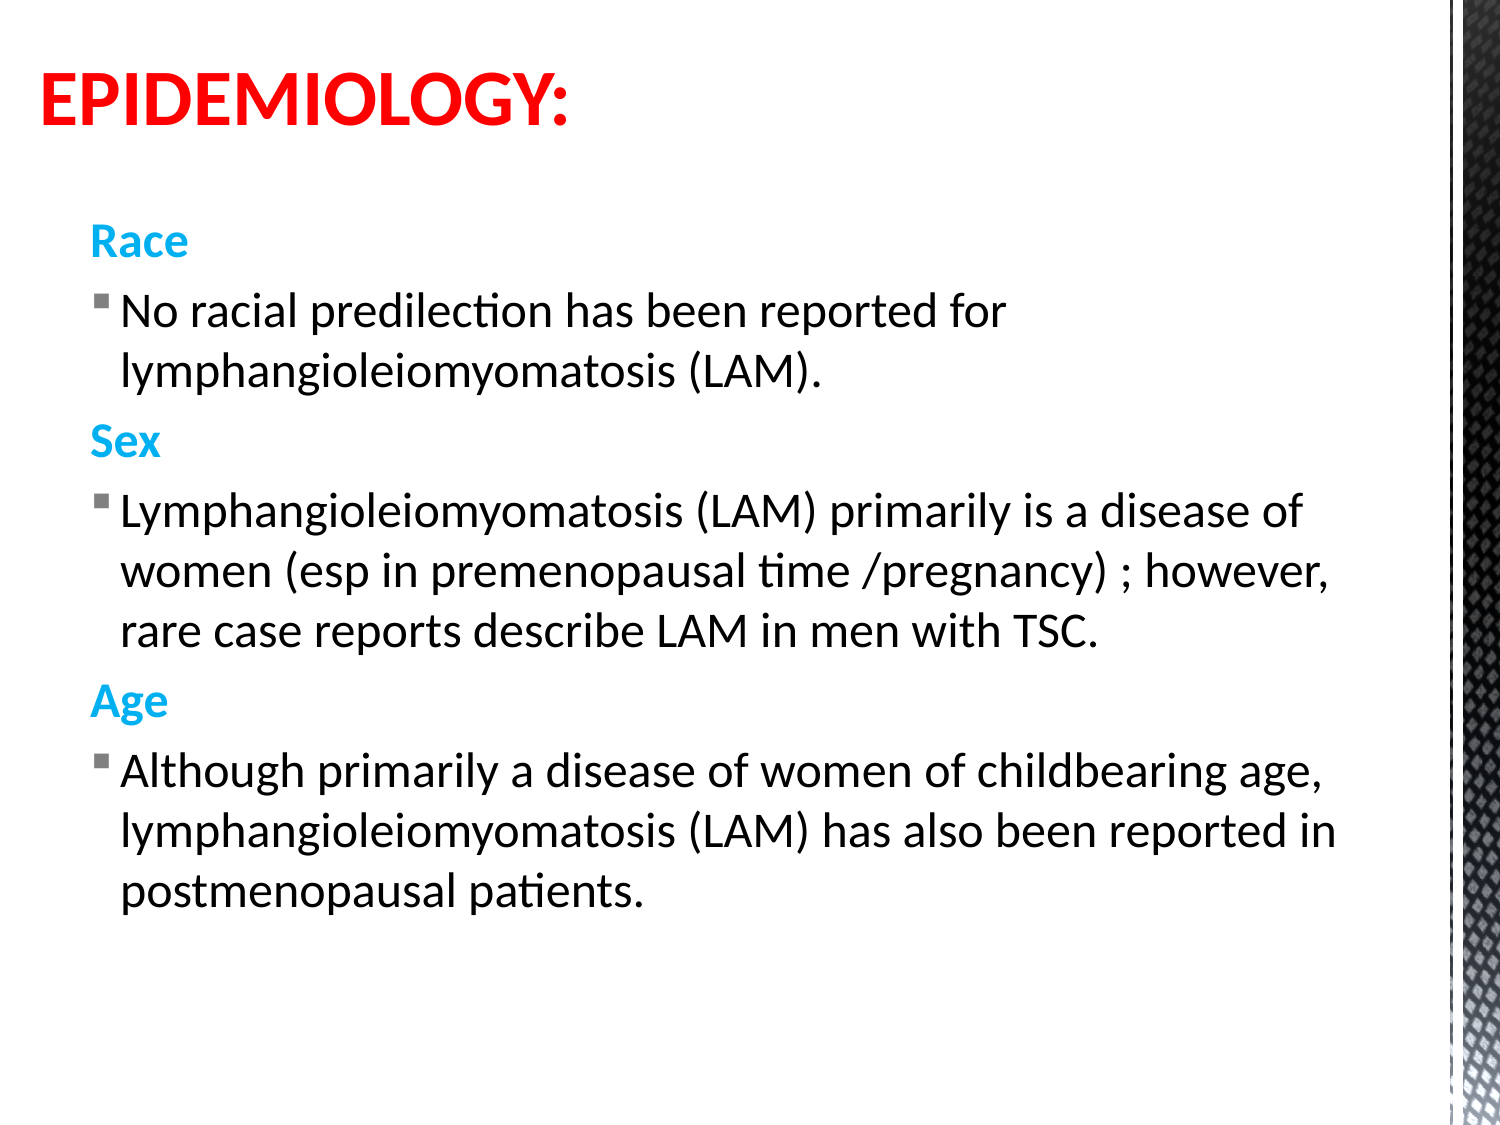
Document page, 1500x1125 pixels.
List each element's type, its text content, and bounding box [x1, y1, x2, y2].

picture [1447, 0, 1500, 1125]
list Race No racial predilection has been reported for lymphangioleiomyomatosis (LAM). Sex Lymphangioleiomyomatosis (LAM) primarily is a disease of women (esp in premenopausal time /pregnancy) ; however, rare case reports describe LAM in men with TSC. Age Although primarily a disease of women of childbearing age, lymphangioleiomyomatosis (LAM) has also been reported in postmenopausal patients. [75, 200, 1425, 925]
title EPIDEMIOLOGY: [24, 37, 1375, 149]
